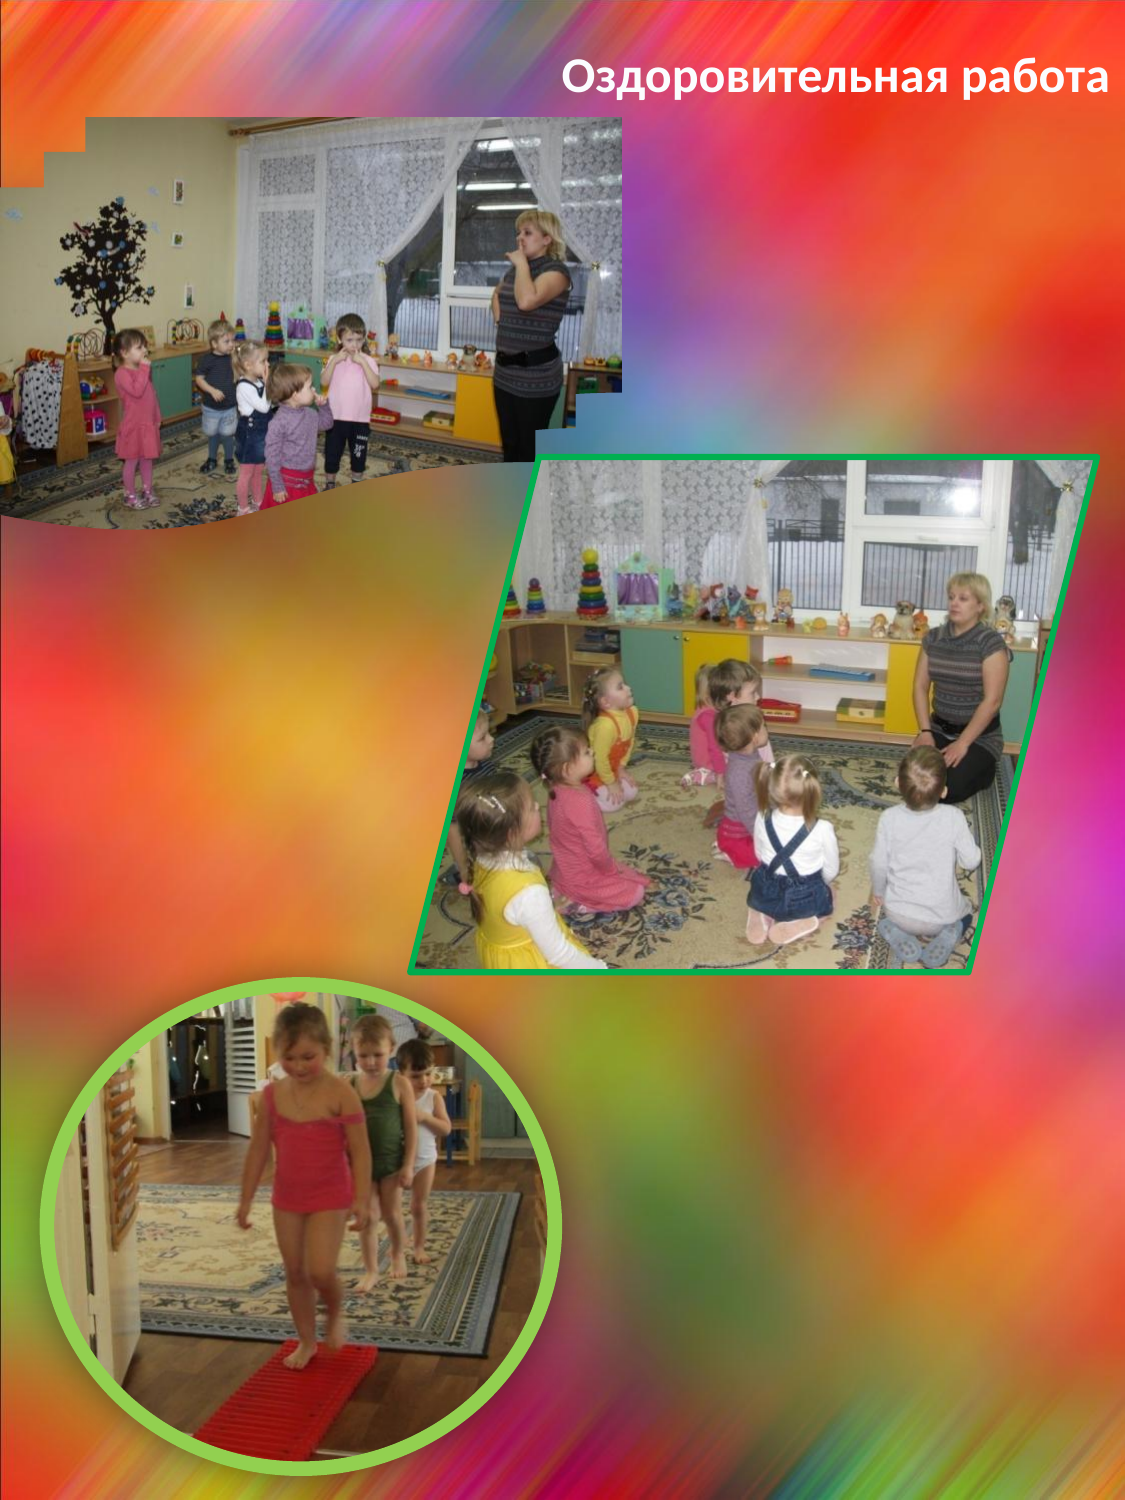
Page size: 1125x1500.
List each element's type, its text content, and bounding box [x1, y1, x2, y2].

picture [0, 0, 1125, 1500]
text_box Оздоровительная работа [222, 35, 1125, 110]
